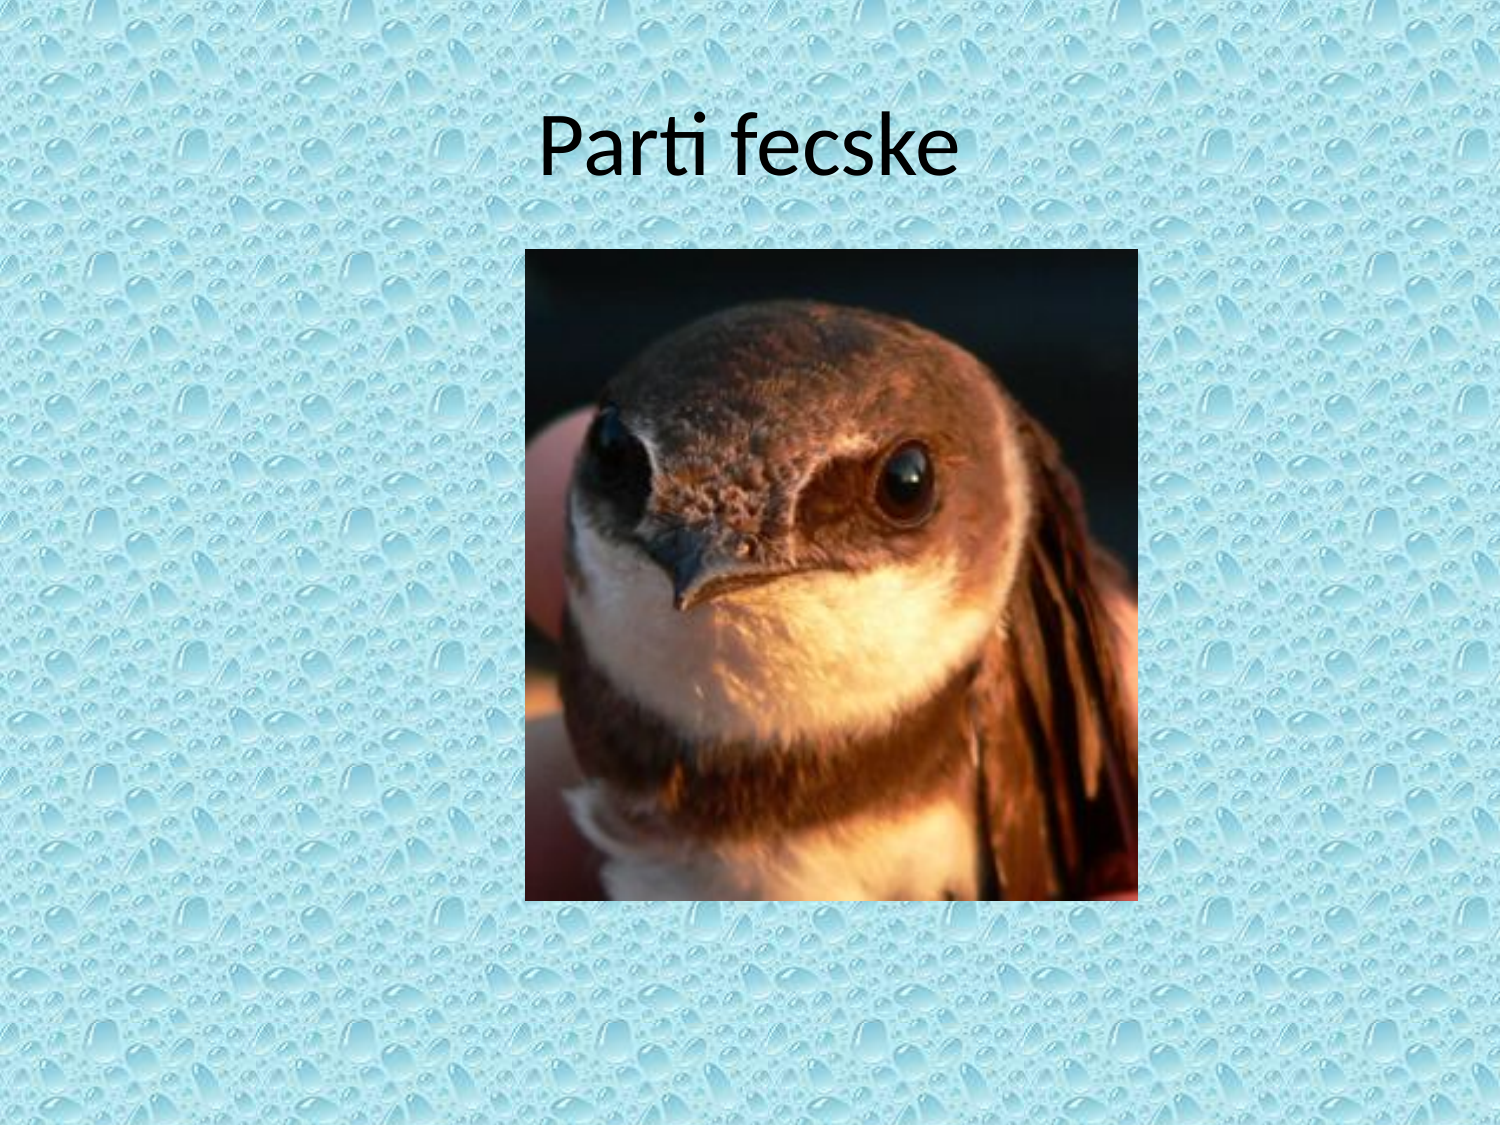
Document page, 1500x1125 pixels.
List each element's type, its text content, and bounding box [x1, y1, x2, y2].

picture [0, 0, 1500, 1125]
title Parti fecske [75, 45, 1425, 233]
